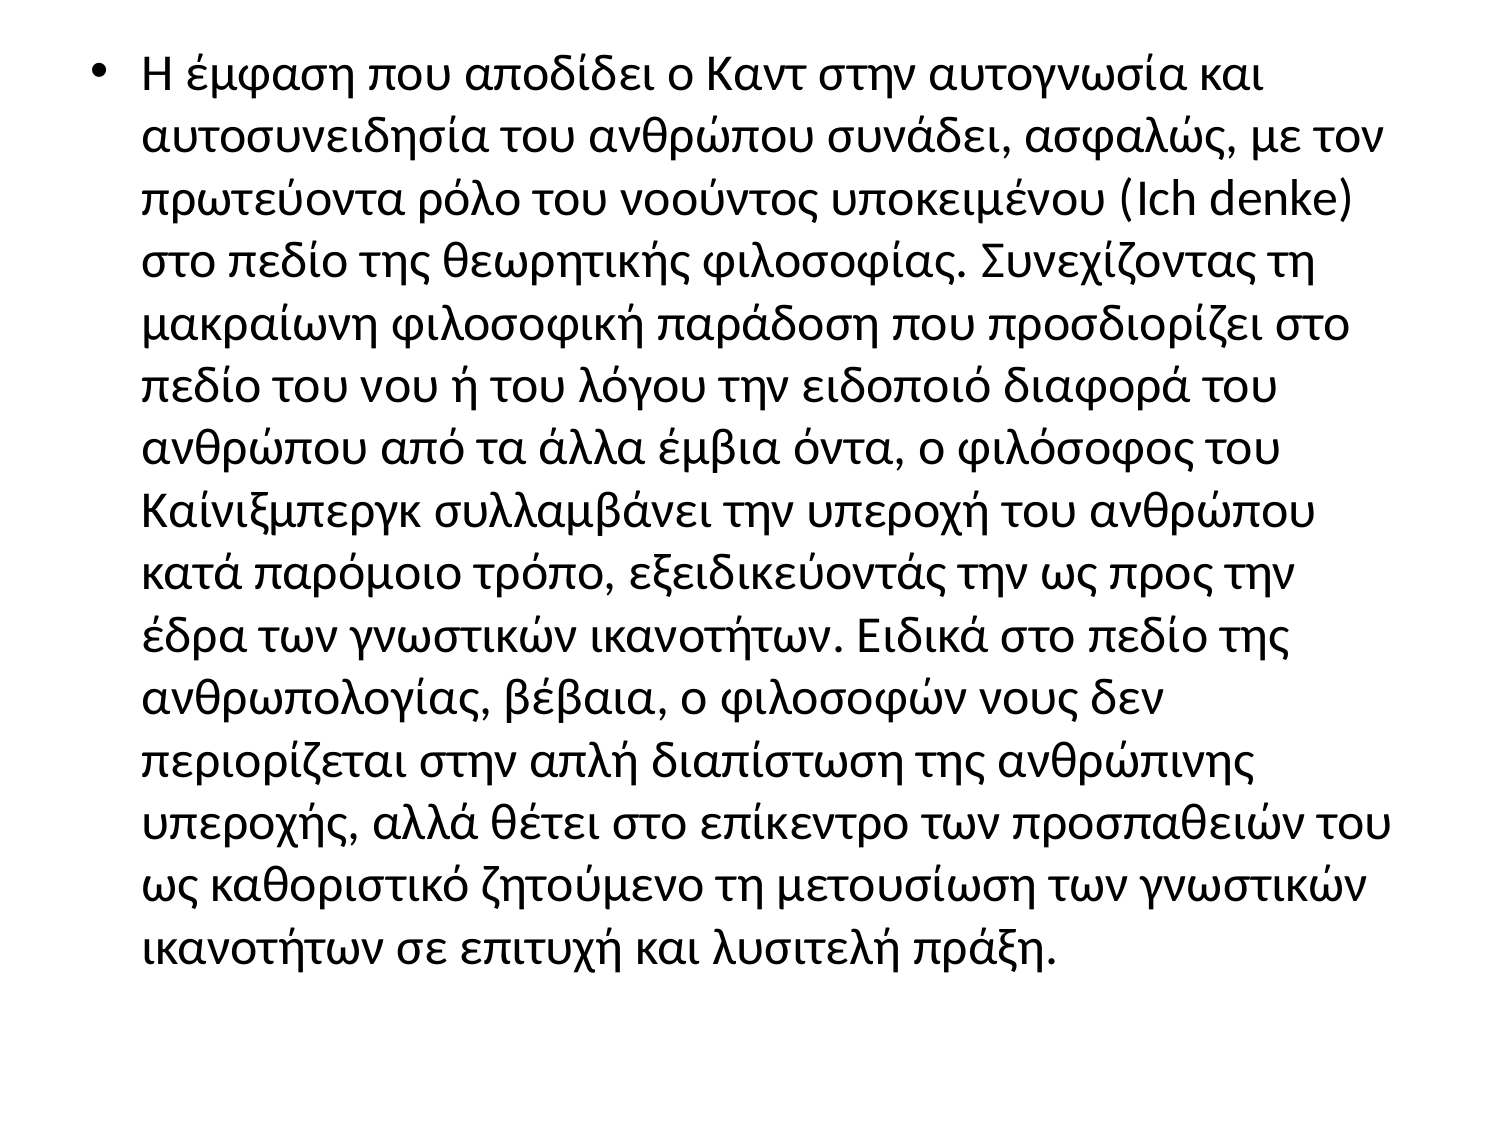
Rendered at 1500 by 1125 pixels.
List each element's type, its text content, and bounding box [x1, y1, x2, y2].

list Η έμφαση που αποδίδει ο Καντ στην αυτογνωσία και αυτοσυνειδησία του ανθρώπου συνάδει, ασφαλώς, με τον πρωτεύοντα ρόλο του νοούντος υποκειμένου (Ich denke) στο πεδίο της θεωρητικής φιλοσοφίας. Συνεχίζοντας τη μακραίωνη φιλοσοφική παράδοση που προσδιορίζει στο πεδίο του νου ή του λόγου την ειδοποιό διαφορά του ανθρώπου από τα άλλα έμβια όντα, ο φιλόσοφος του Καίνιξμπεργκ συλλαμβάνει την υπεροχή του ανθρώπου κατά παρόμοιο τρόπο, εξειδικεύοντάς την ως προς την έδρα των γνωστικών ικανοτήτων. Ειδικά στο πεδίο της ανθρωπολογίας, βέβαια, ο φιλοσοφών νους δεν περιορίζεται στην απλή διαπίστωση της ανθρώπινης υπεροχής, αλλά θέτει στο επίκεντρο των προσπαθειών του ως καθοριστικό ζητούμενο τη μετουσίωση των γνωστικών ικανοτήτων σε επιτυχή και λυσιτελή πράξη. [75, 30, 1425, 1005]
